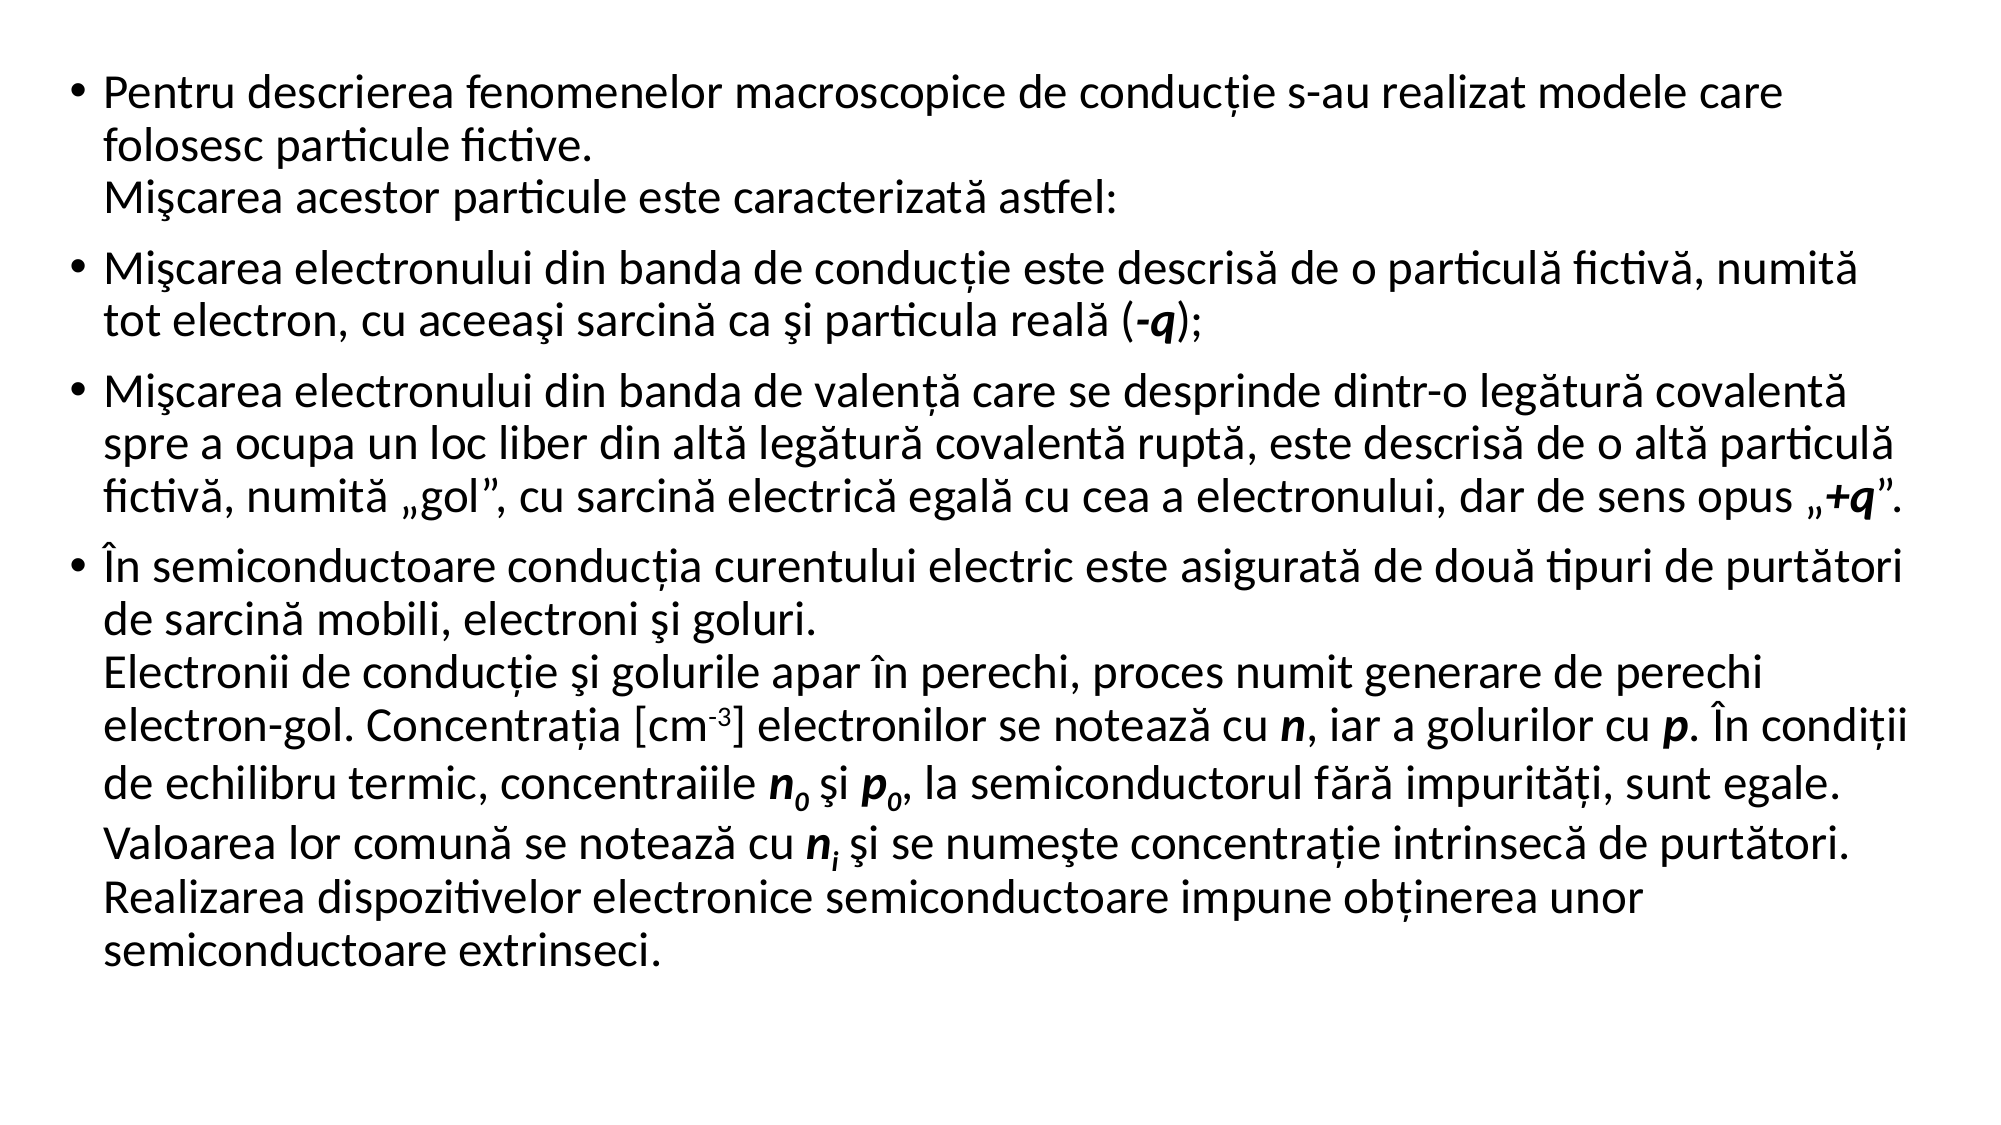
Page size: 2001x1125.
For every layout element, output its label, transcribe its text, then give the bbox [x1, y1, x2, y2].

list Pentru descrierea fenomenelor macroscopice de conducție s-au realizat modele care folosesc particule fictive. Mişcarea acestor particule este caracterizată astfel: Mişcarea electronului din banda de conducție este descrisă de o particulă fictivă, numită tot electron, cu aceeaşi sarcină ca şi particula reală (-q); Mişcarea electronului din banda de valență care se desprinde dintr-o legătură covalentă spre a ocupa un loc liber din altă legătură covalentă ruptă, este descrisă de o altă particulă fictivă, numită „gol”, cu sarcină electrică egală cu cea a electronului, dar de sens opus „+q”. În semiconductoare conducția curentului electric este asigurată de două tipuri de purtători de sarcină mobili, electroni şi goluri. Electronii de conducție şi golurile apar în perechi, proces numit generare de perechi electron-gol. Concentrația [cm-3] electronilor se notează cu n, iar a golurilor cu p. În condiții de echilibru termic, concentraiile n0 şi p0, la semiconductorul fără impurități, sunt egale. Valoarea lor comună se notează cu ni şi se numeşte concentrație intrinsecă de purtători. Realizarea dispozitivelor electronice semiconductoare impune obținerea unor semiconductoare extrinseci. [54, 58, 1941, 1014]
